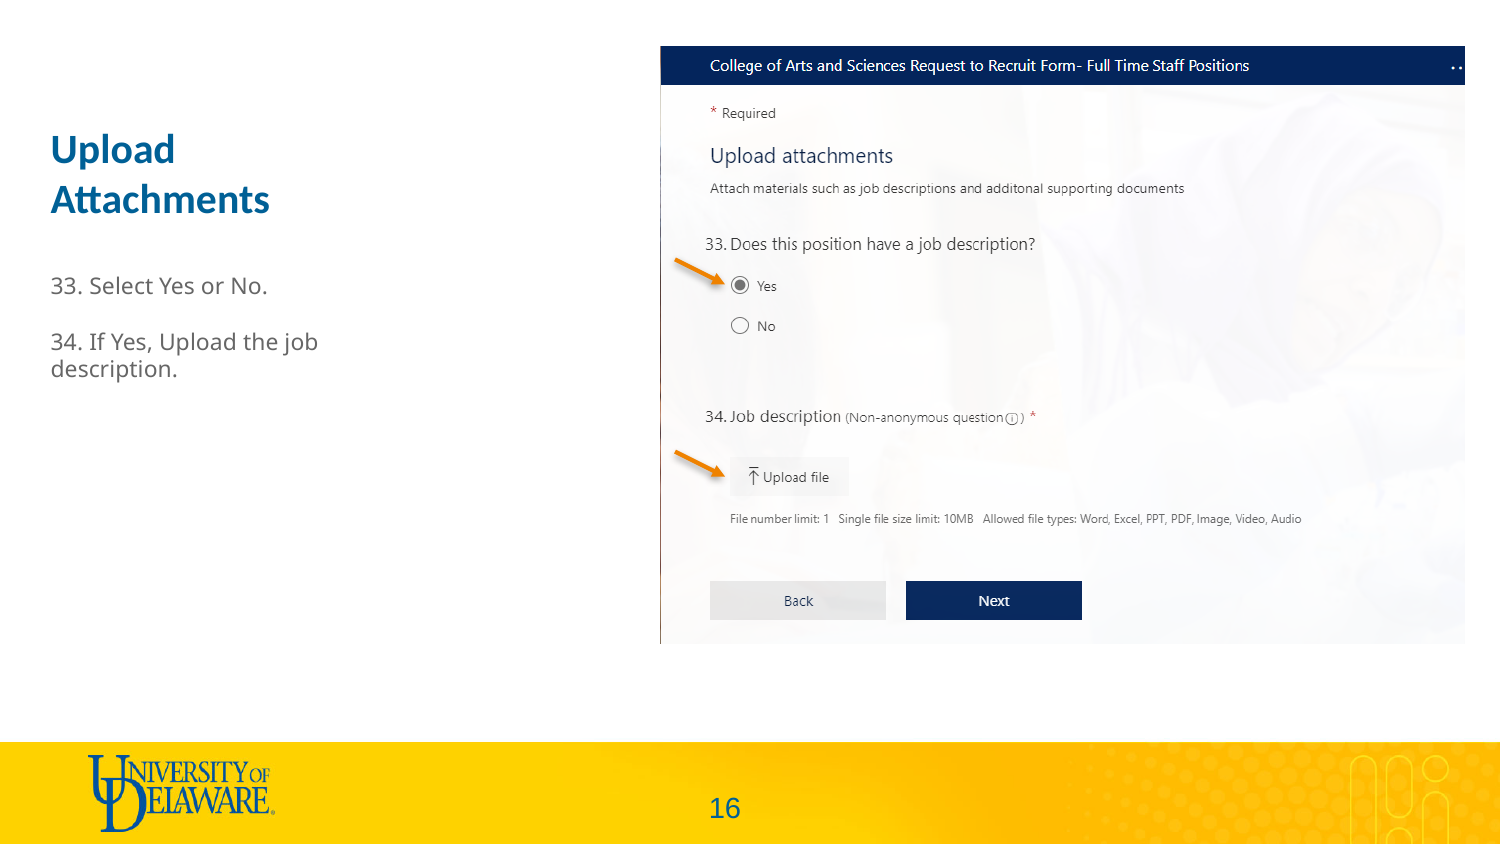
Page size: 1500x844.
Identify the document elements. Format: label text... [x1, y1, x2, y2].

title Upload Attachments 33. Select Yes or No. 34. If Yes, Upload the job description. [35, 96, 374, 472]
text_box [674, 259, 726, 285]
picture [0, 0, 1500, 844]
slide_number 15 [549, 782, 900, 828]
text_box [674, 451, 726, 477]
